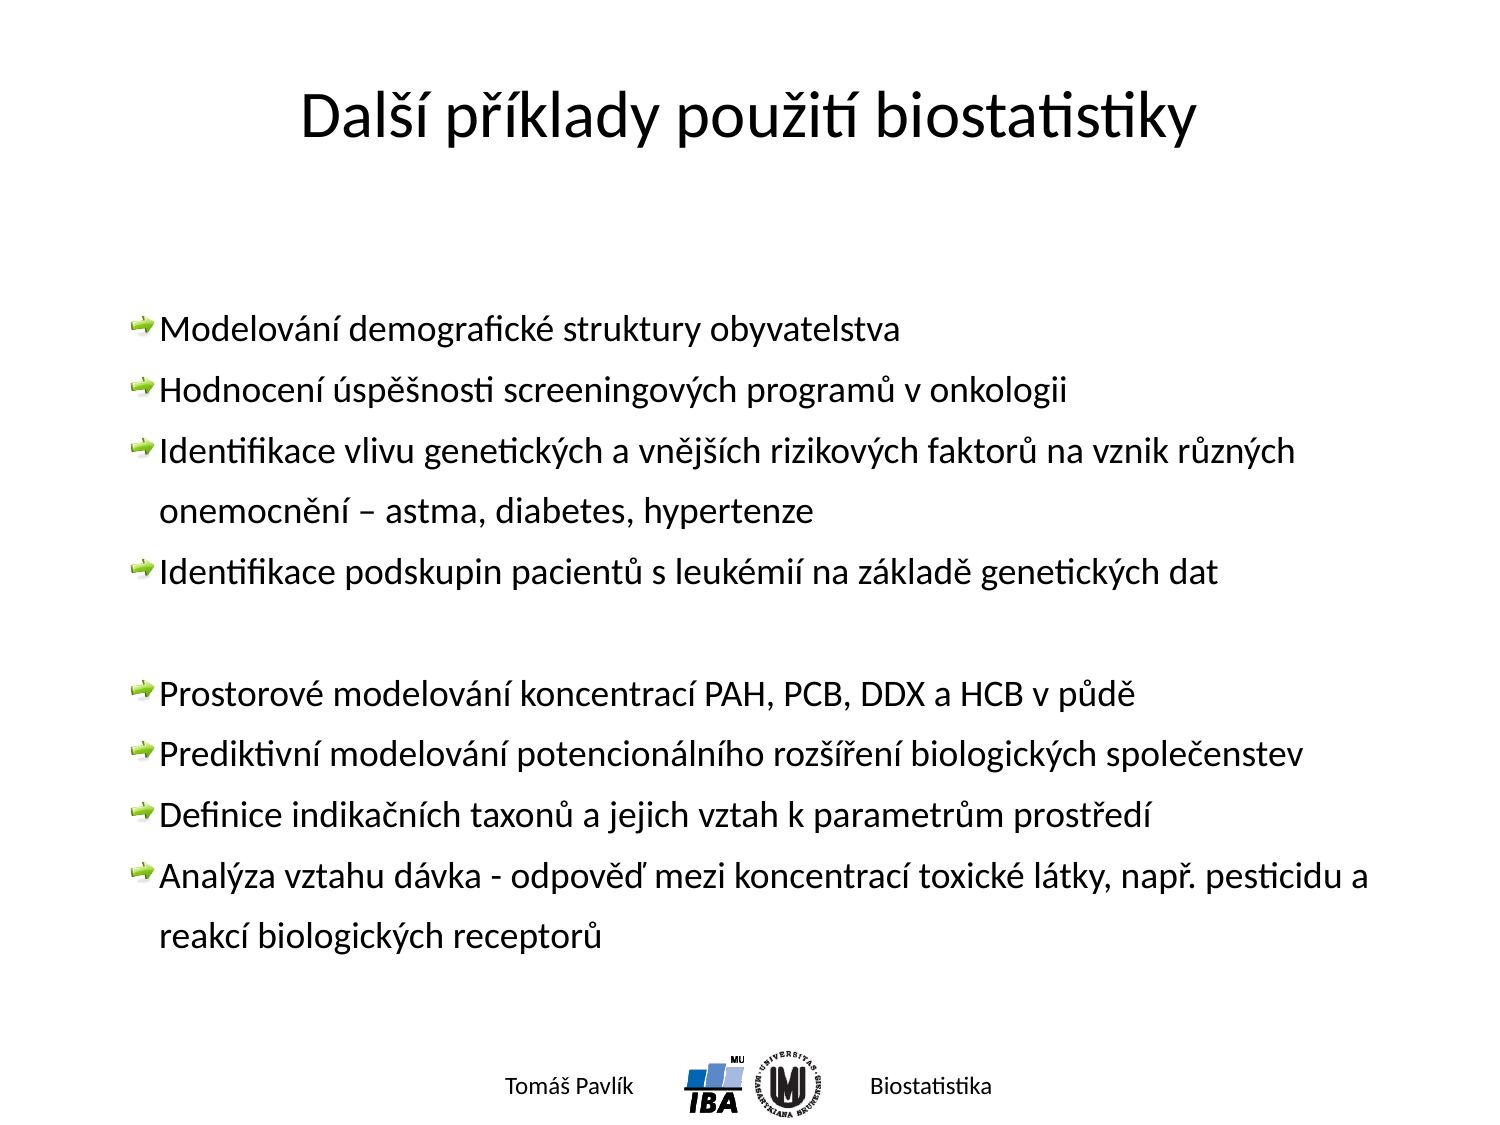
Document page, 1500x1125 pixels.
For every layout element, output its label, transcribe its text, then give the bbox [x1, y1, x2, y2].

picture [129, 859, 156, 887]
picture [129, 374, 156, 401]
picture [129, 677, 156, 705]
picture [684, 1056, 744, 1113]
picture [129, 738, 156, 765]
picture [129, 556, 156, 583]
picture [129, 313, 156, 340]
text_box Modelování demografické struktury obyvatelstva Hodnocení úspěšnosti screeningových programů v onkologii Identifikace vlivu genetických a vnějších rizikových faktorů na vznik různých onemocnění – astma, diabetes, hypertenze Identifikace podskupin pacientů s leukémií na základě genetických dat Prostorové modelování koncentrací PAH, PCB, DDX a HCB v půdě Prediktivní modelování potencionálního rozšíření biologických společenstev Definice indikačních taxonů a jejich vztah k parametrům prostředí Analýza vztahu dávka - odpověď mezi koncentrací toxické látky, např. pesticidu a reakcí biologických receptorů [114, 281, 1386, 985]
picture [129, 799, 156, 826]
title Další příklady použití biostatistiky [75, 45, 1425, 176]
picture [129, 435, 156, 462]
picture [755, 1051, 821, 1118]
